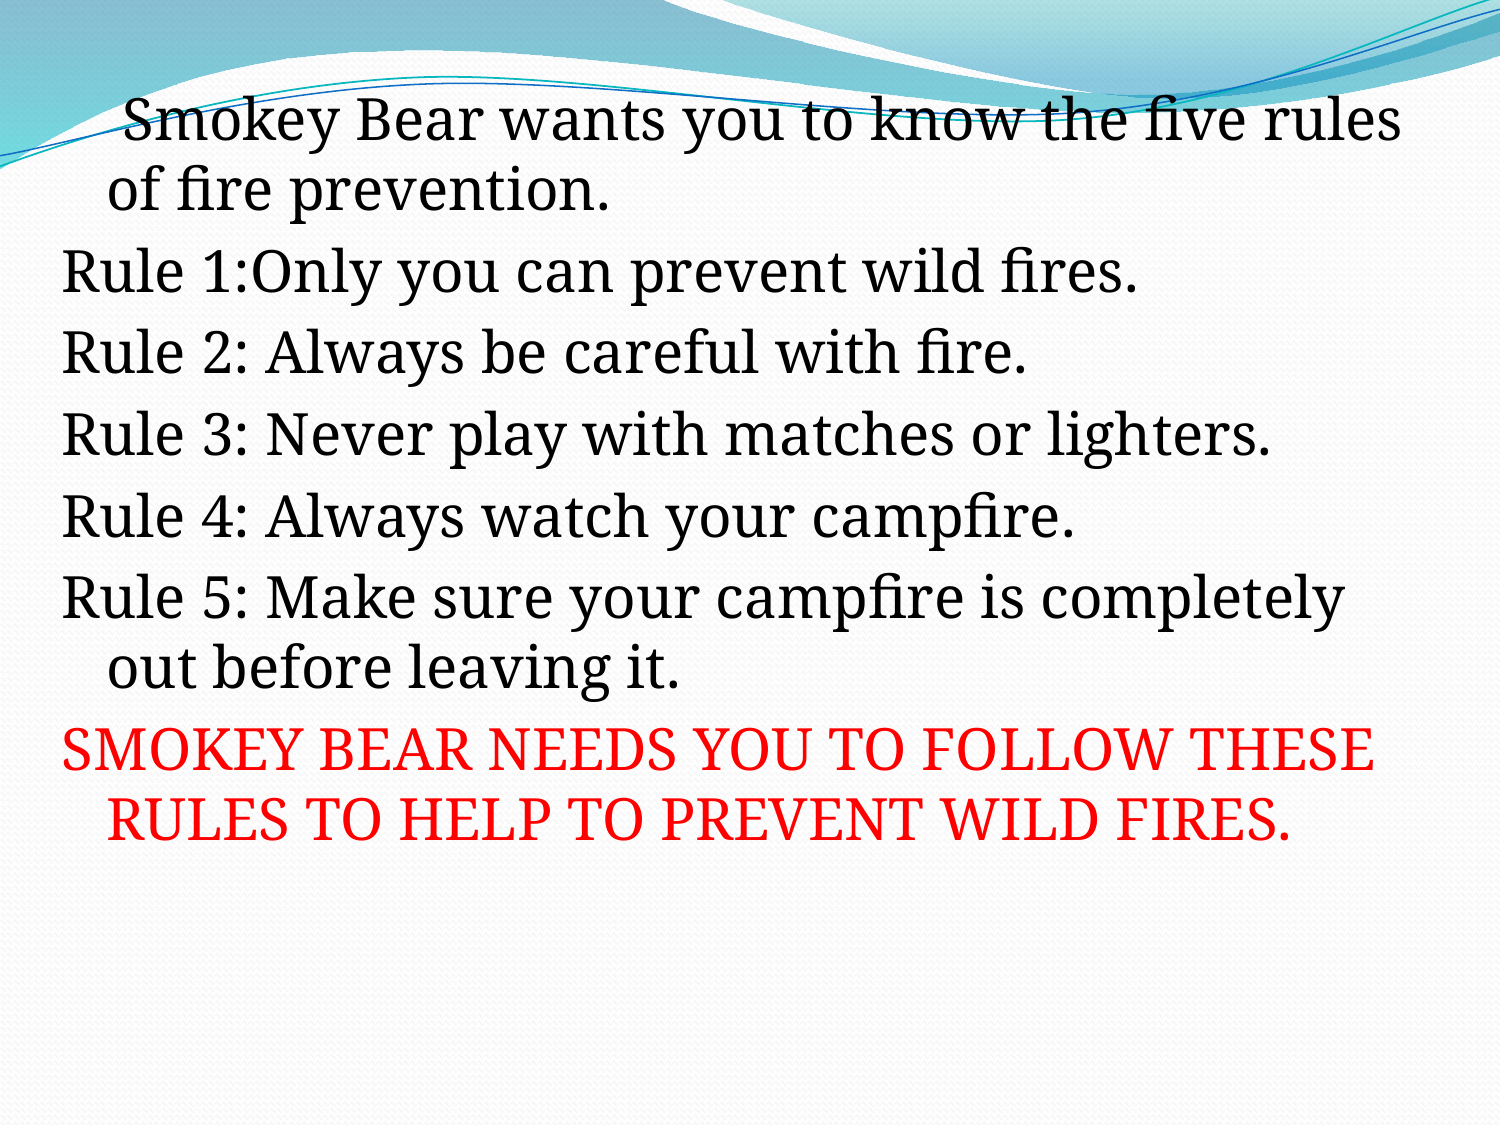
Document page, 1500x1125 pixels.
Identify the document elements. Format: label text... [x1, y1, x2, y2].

list Smokey Bear wants you to know the five rules of fire prevention. Rule 1:Only you can prevent wild fires. Rule 2: Always be careful with fire. Rule 3: Never play with matches or lighters. Rule 4: Always watch your campfire. Rule 5: Make sure your campfire is completely out before leaving it. SMOKEY BEAR NEEDS YOU TO FOLLOW THESE RULES TO HELP TO PREVENT WILD FIRES. [46, 82, 1465, 1079]
